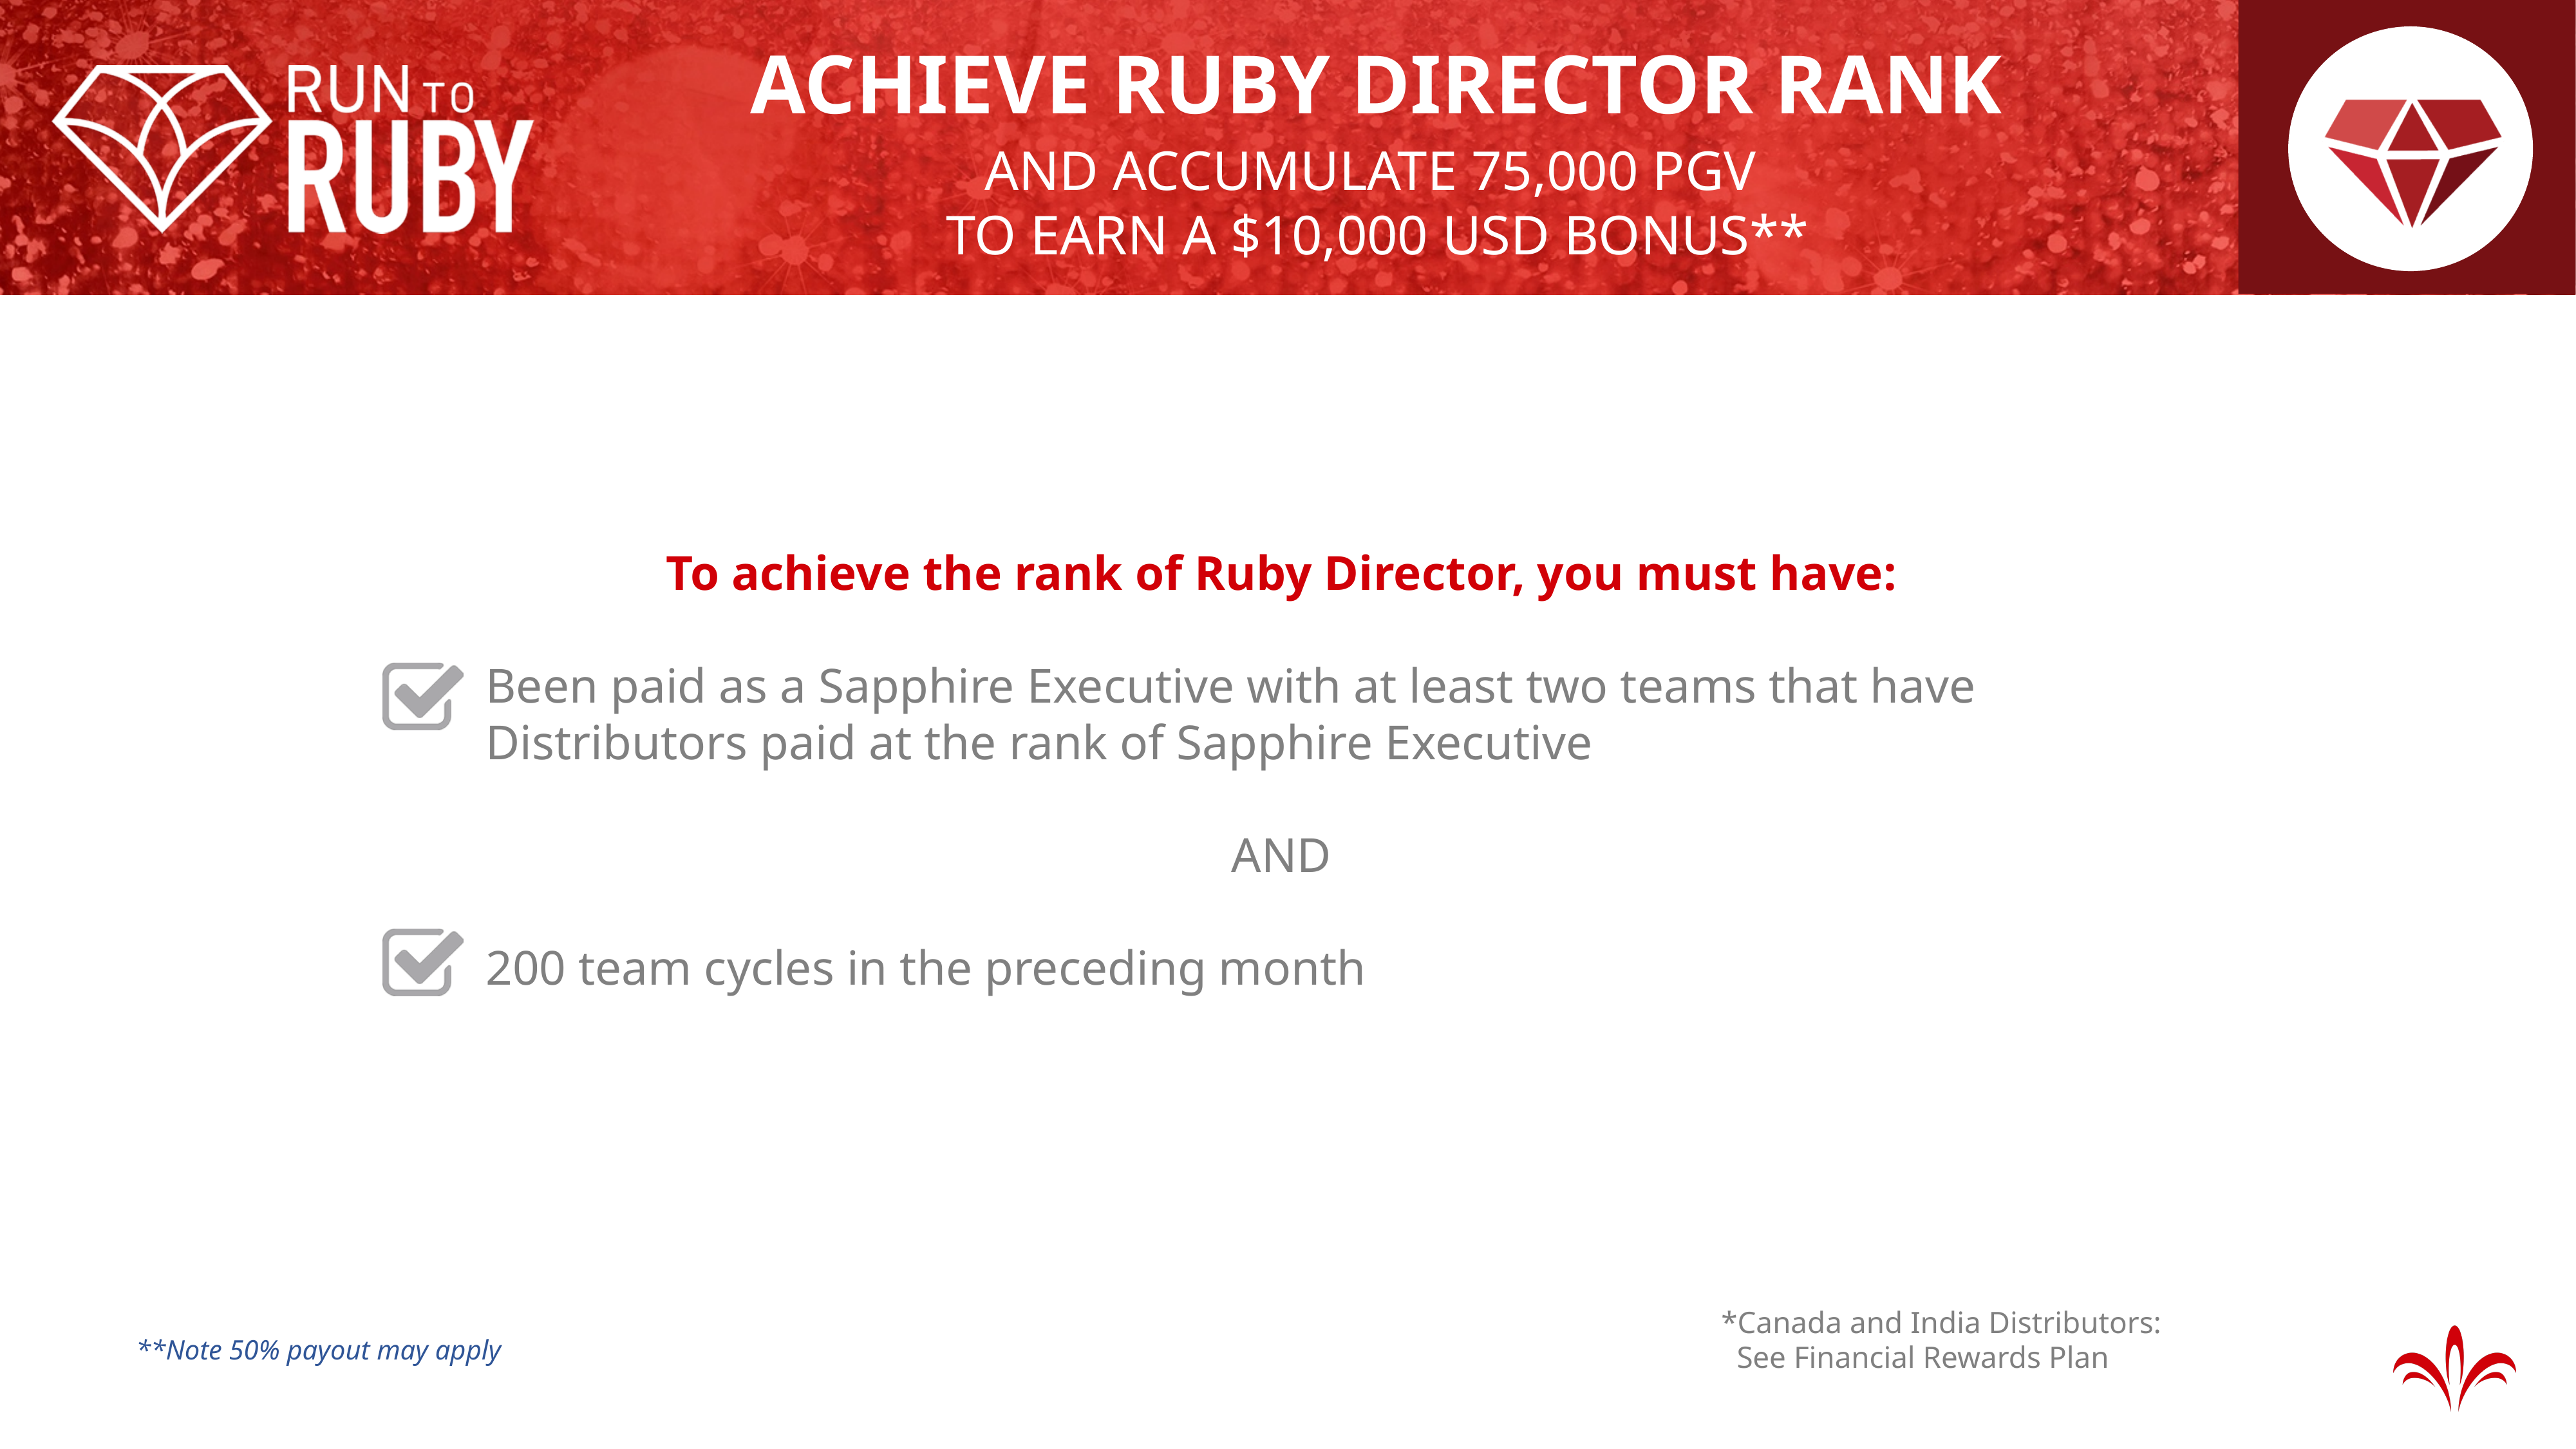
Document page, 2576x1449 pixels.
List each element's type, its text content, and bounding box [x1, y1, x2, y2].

picture [2393, 1325, 2516, 1412]
text_box *Canada and India Distributors: See Financial Rewards Plan [1711, 1298, 2237, 1379]
picture [382, 929, 464, 996]
picture [382, 663, 464, 730]
text_box **Note 50% payout may apply [126, 1328, 518, 1370]
text_box To achieve the rank of Ruby Director, you must have: Been paid as a Sapphire Executive with at least two teams that have Distributors paid at the rank of Sapphire Executive AND 200 team cycles in the preceding month [476, 538, 2100, 999]
picture [0, 0, 2576, 307]
